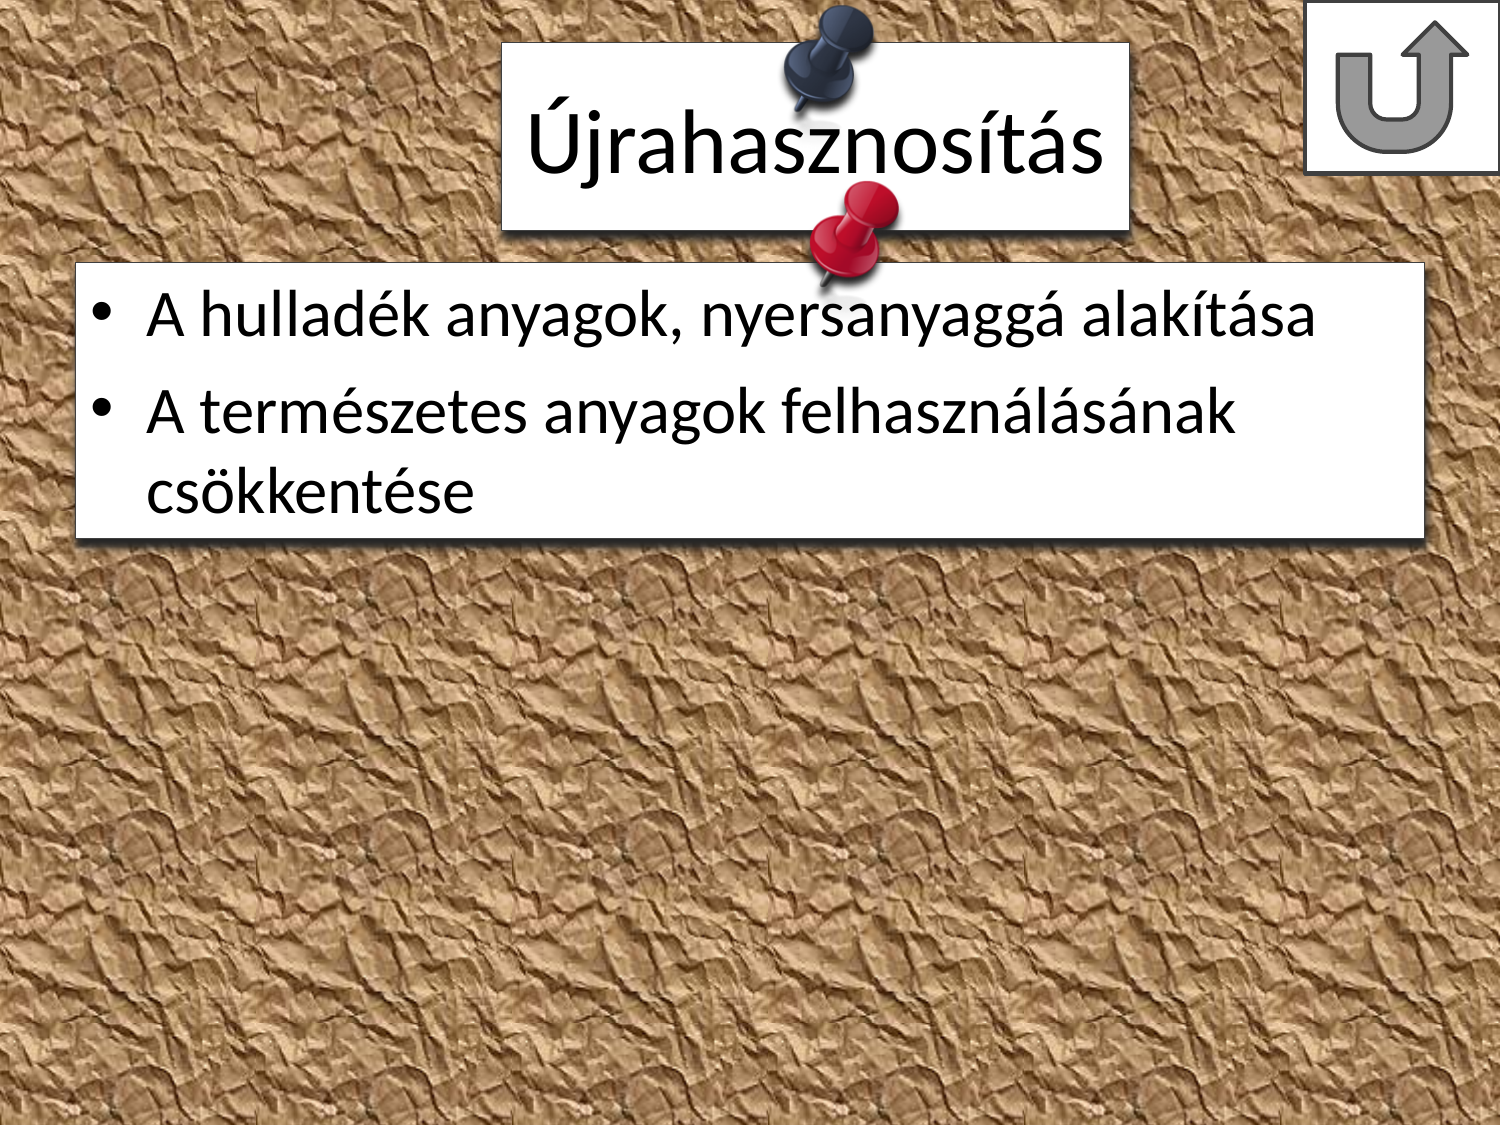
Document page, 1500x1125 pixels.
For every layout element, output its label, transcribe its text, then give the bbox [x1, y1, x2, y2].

title Újrahasznosítás [501, 42, 1130, 231]
picture [0, 0, 1500, 1125]
text_box [1303, 0, 1500, 176]
list A hulladék anyagok, nyersanyaggá alakítása A természetes anyagok felhasználásának csökkentése [75, 262, 1425, 539]
